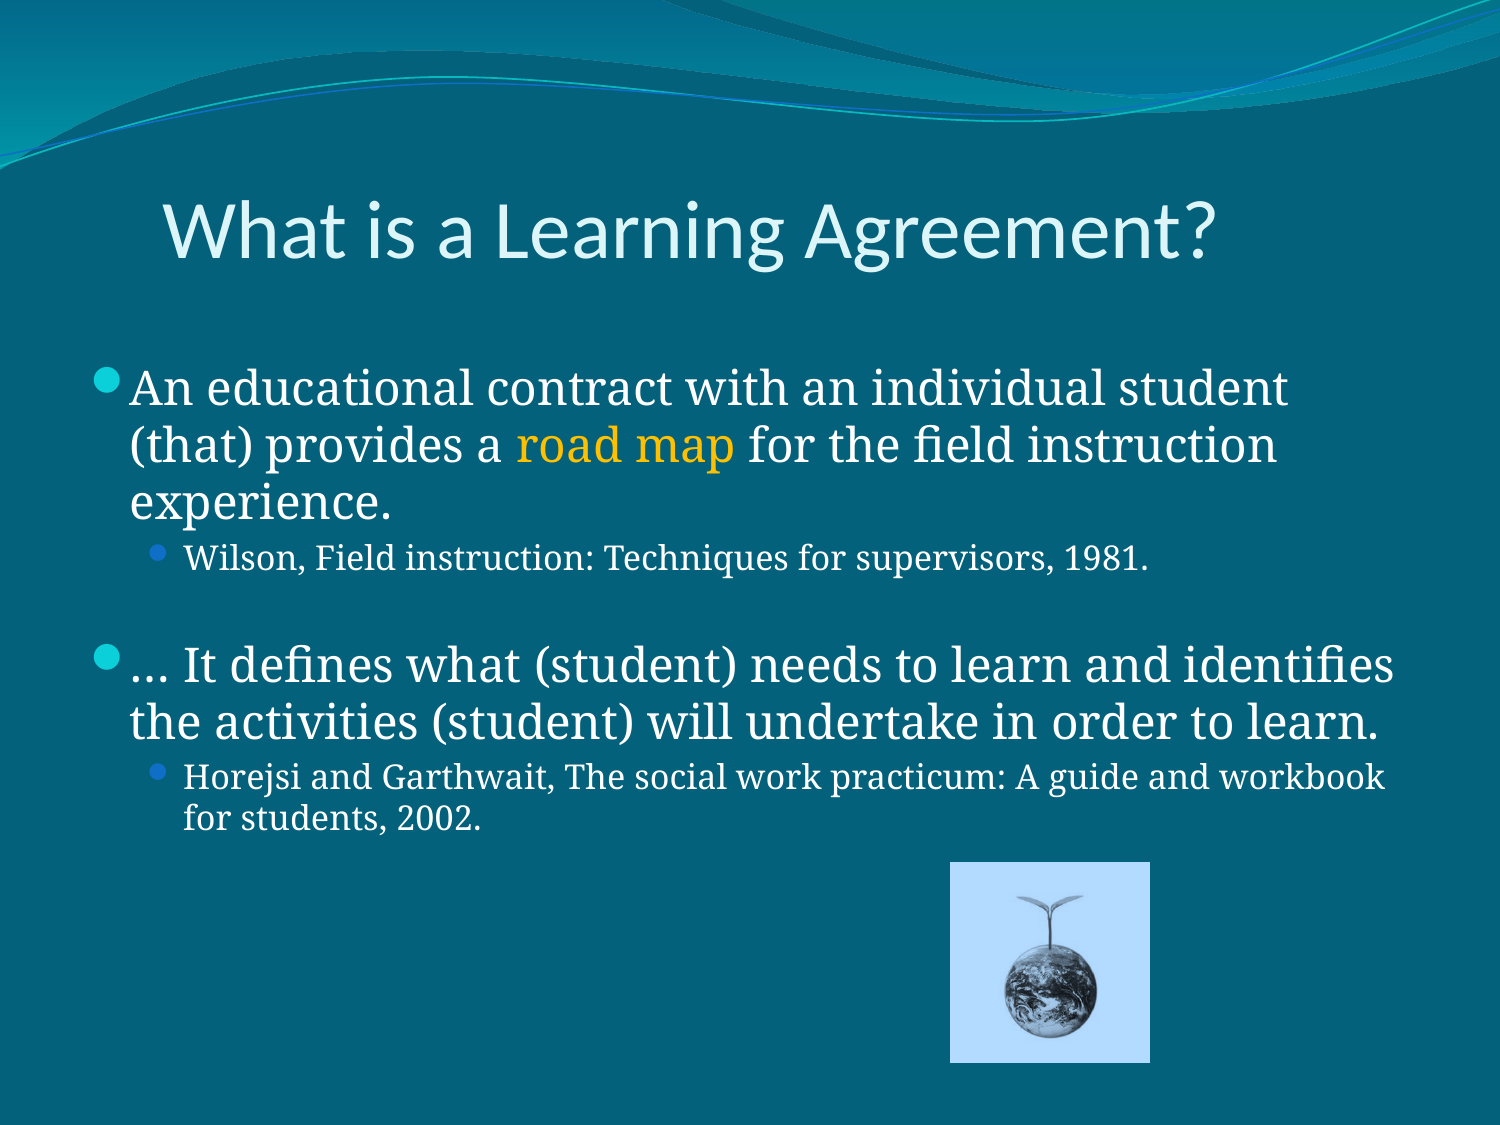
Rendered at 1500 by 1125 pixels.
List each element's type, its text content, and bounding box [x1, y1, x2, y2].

list An educational contract with an individual student (that) provides a road map for the field instruction experience. Wilson, Field instruction: Techniques for supervisors, 1981. … It defines what (student) needs to learn and identifies the activities (student) will undertake in order to learn. Horejsi and Garthwait, The social work practicum: A guide and workbook for students, 2002. [74, 349, 1426, 1033]
picture [951, 863, 1149, 1062]
table_cell 1st sem [1151, 863, 1158, 1033]
title What is a Learning Agreement? [87, 99, 1438, 276]
table_cell 1st sem [942, 863, 949, 1033]
text_box [74, 24, 1425, 212]
